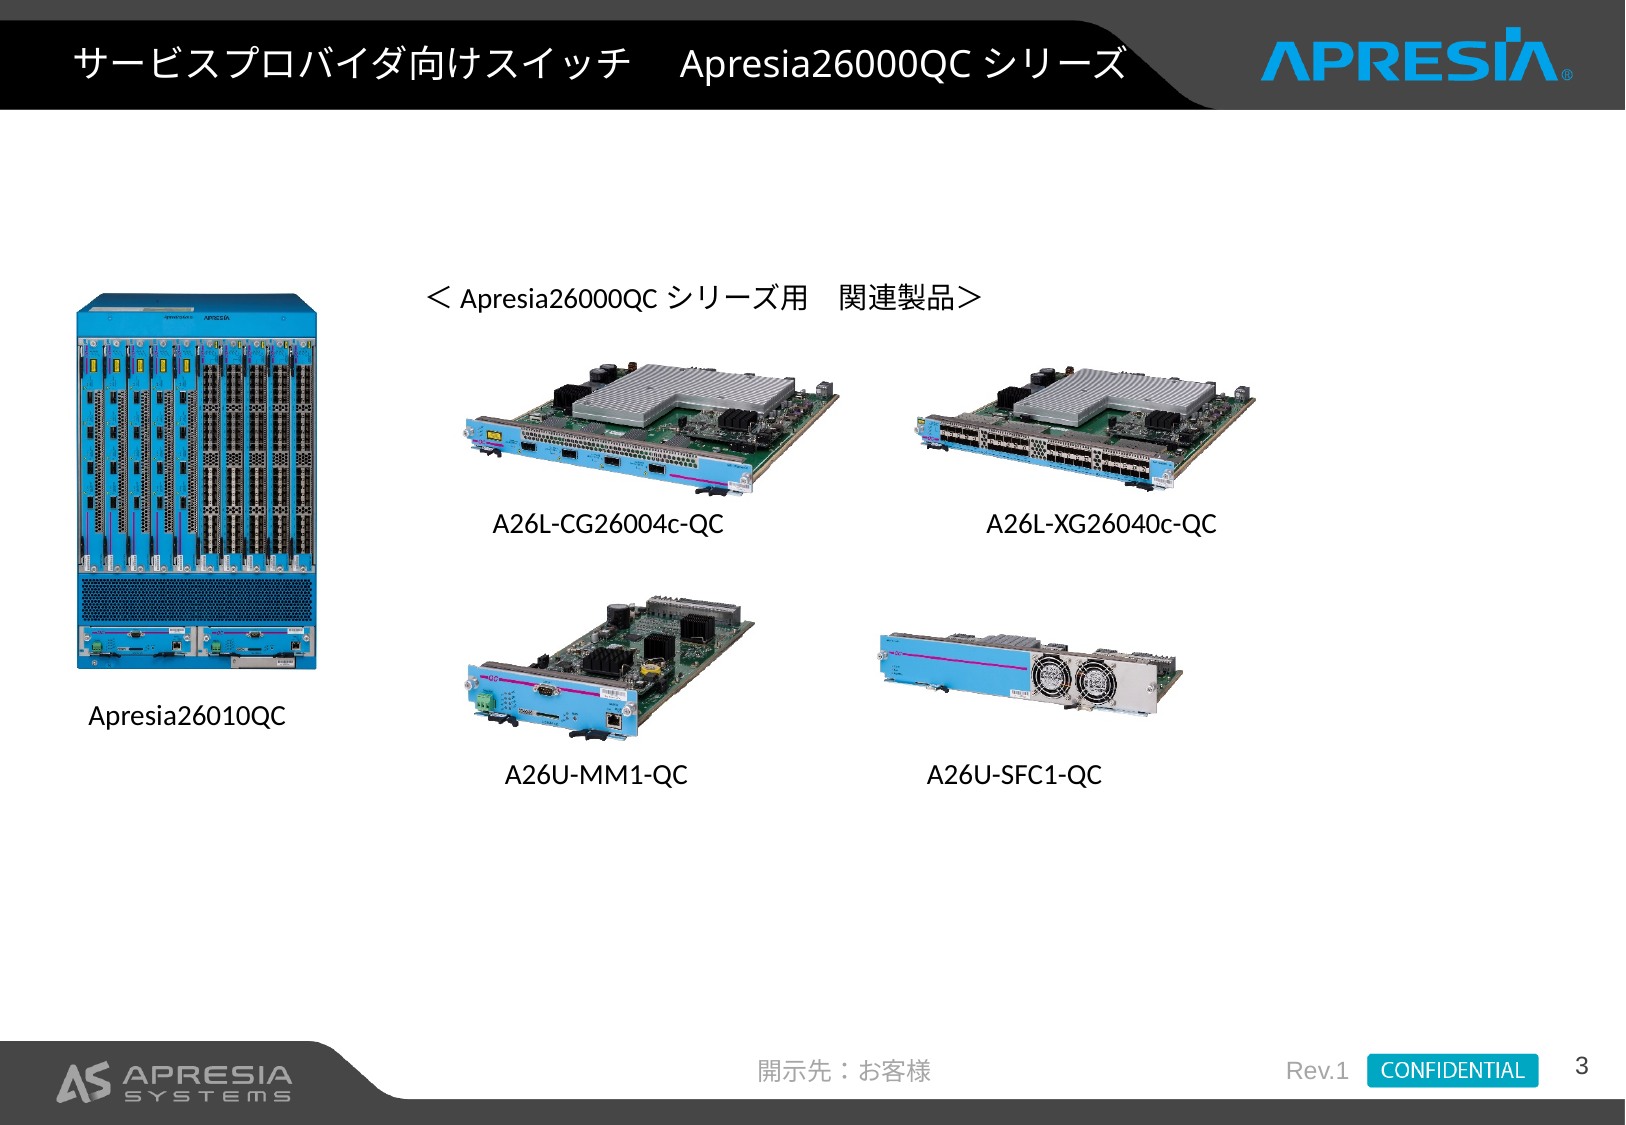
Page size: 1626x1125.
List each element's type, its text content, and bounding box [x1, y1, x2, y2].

picture [46, 288, 346, 691]
picture [0, 0, 1625, 119]
text_box A26U-SFC1-QC [912, 748, 1118, 798]
text_box A26U-MM1-QC [490, 750, 703, 798]
text_box Rev.1 [1262, 1046, 1365, 1106]
picture [458, 589, 764, 750]
picture [0, 1028, 1625, 1125]
picture [872, 611, 1191, 728]
text_box Apresia26010QC [73, 691, 318, 739]
title サービスプロバイダ向けスイッチ Apresia26000QCシリーズ [57, 5, 1567, 119]
text_box 開示先：お客様 [742, 1047, 967, 1094]
text_box A26L-XG26040c-QC [971, 504, 1233, 547]
text_box A26L-CG26004c-QC [477, 508, 740, 547]
text_box ＜Apresia26000QCシリーズ用 関連製品＞ [409, 272, 1000, 323]
picture [910, 349, 1262, 504]
picture [454, 349, 844, 508]
